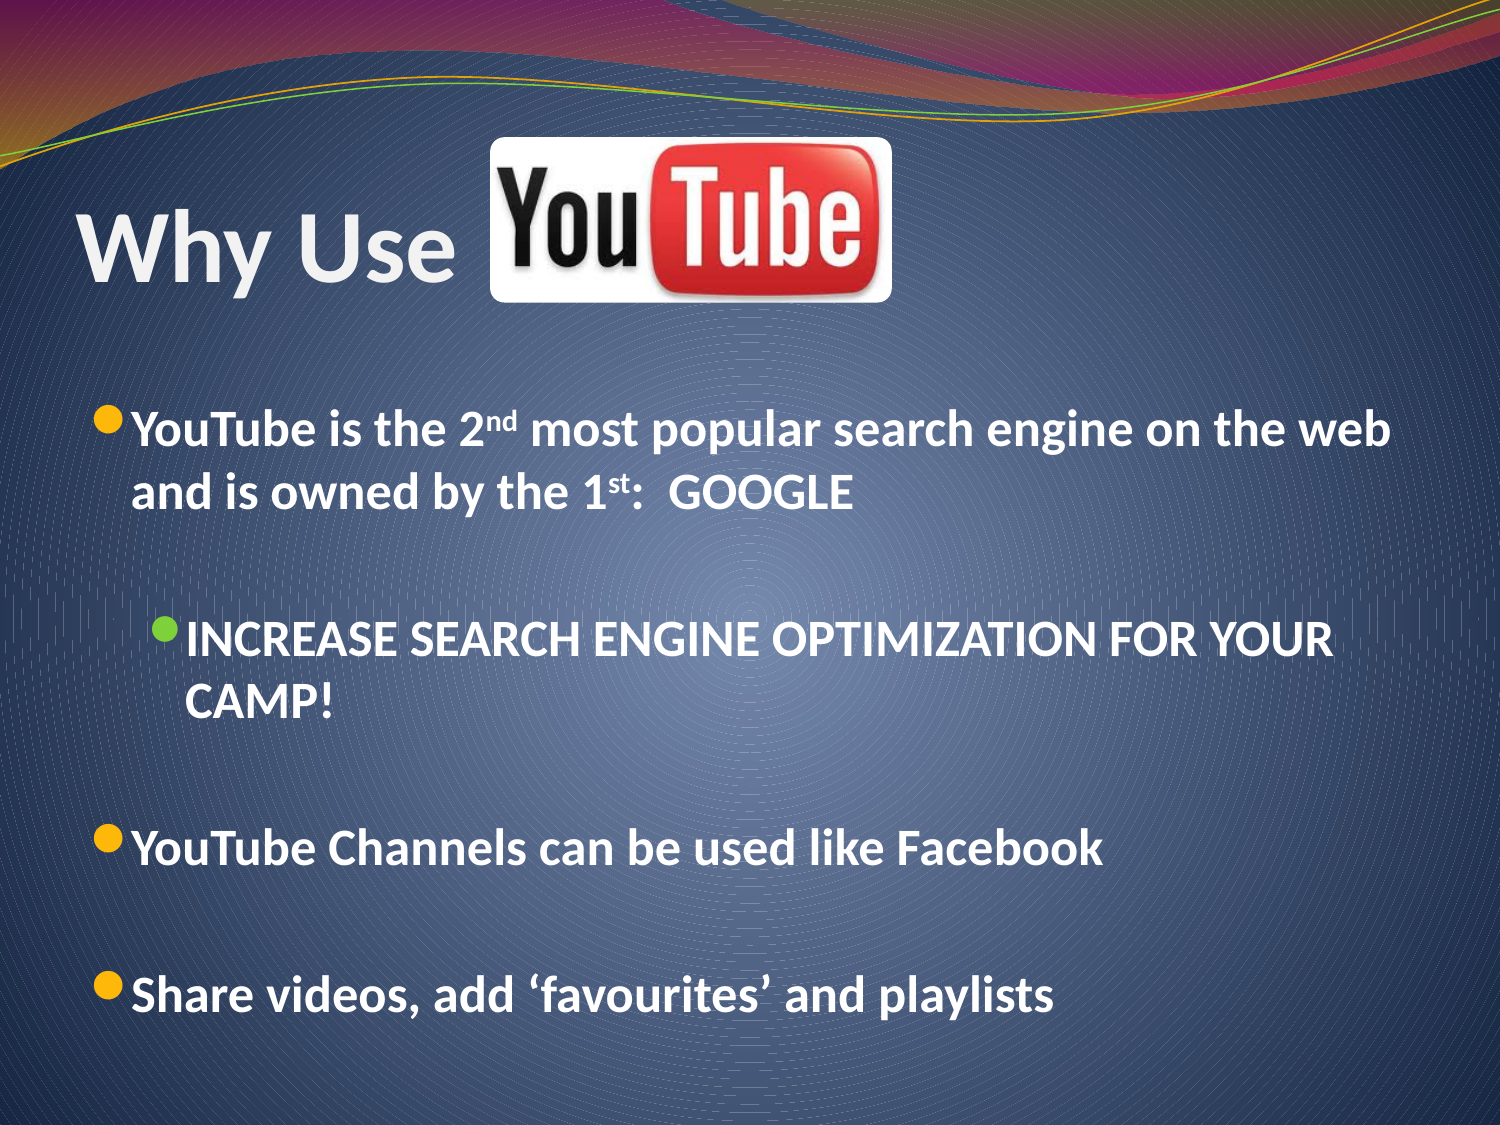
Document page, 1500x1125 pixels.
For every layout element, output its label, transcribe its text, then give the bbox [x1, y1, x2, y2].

picture [489, 136, 892, 303]
title Why Use [75, 115, 1425, 303]
list YouTube is the 2nd most popular search engine on the web and is owned by the 1st: GOOGLE INCREASE SEARCH ENGINE OPTIMIZATION FOR YOUR CAMP! YouTube Channels can be used like Facebook Share videos, add ‘favourites’ and playlists [75, 317, 1425, 1038]
